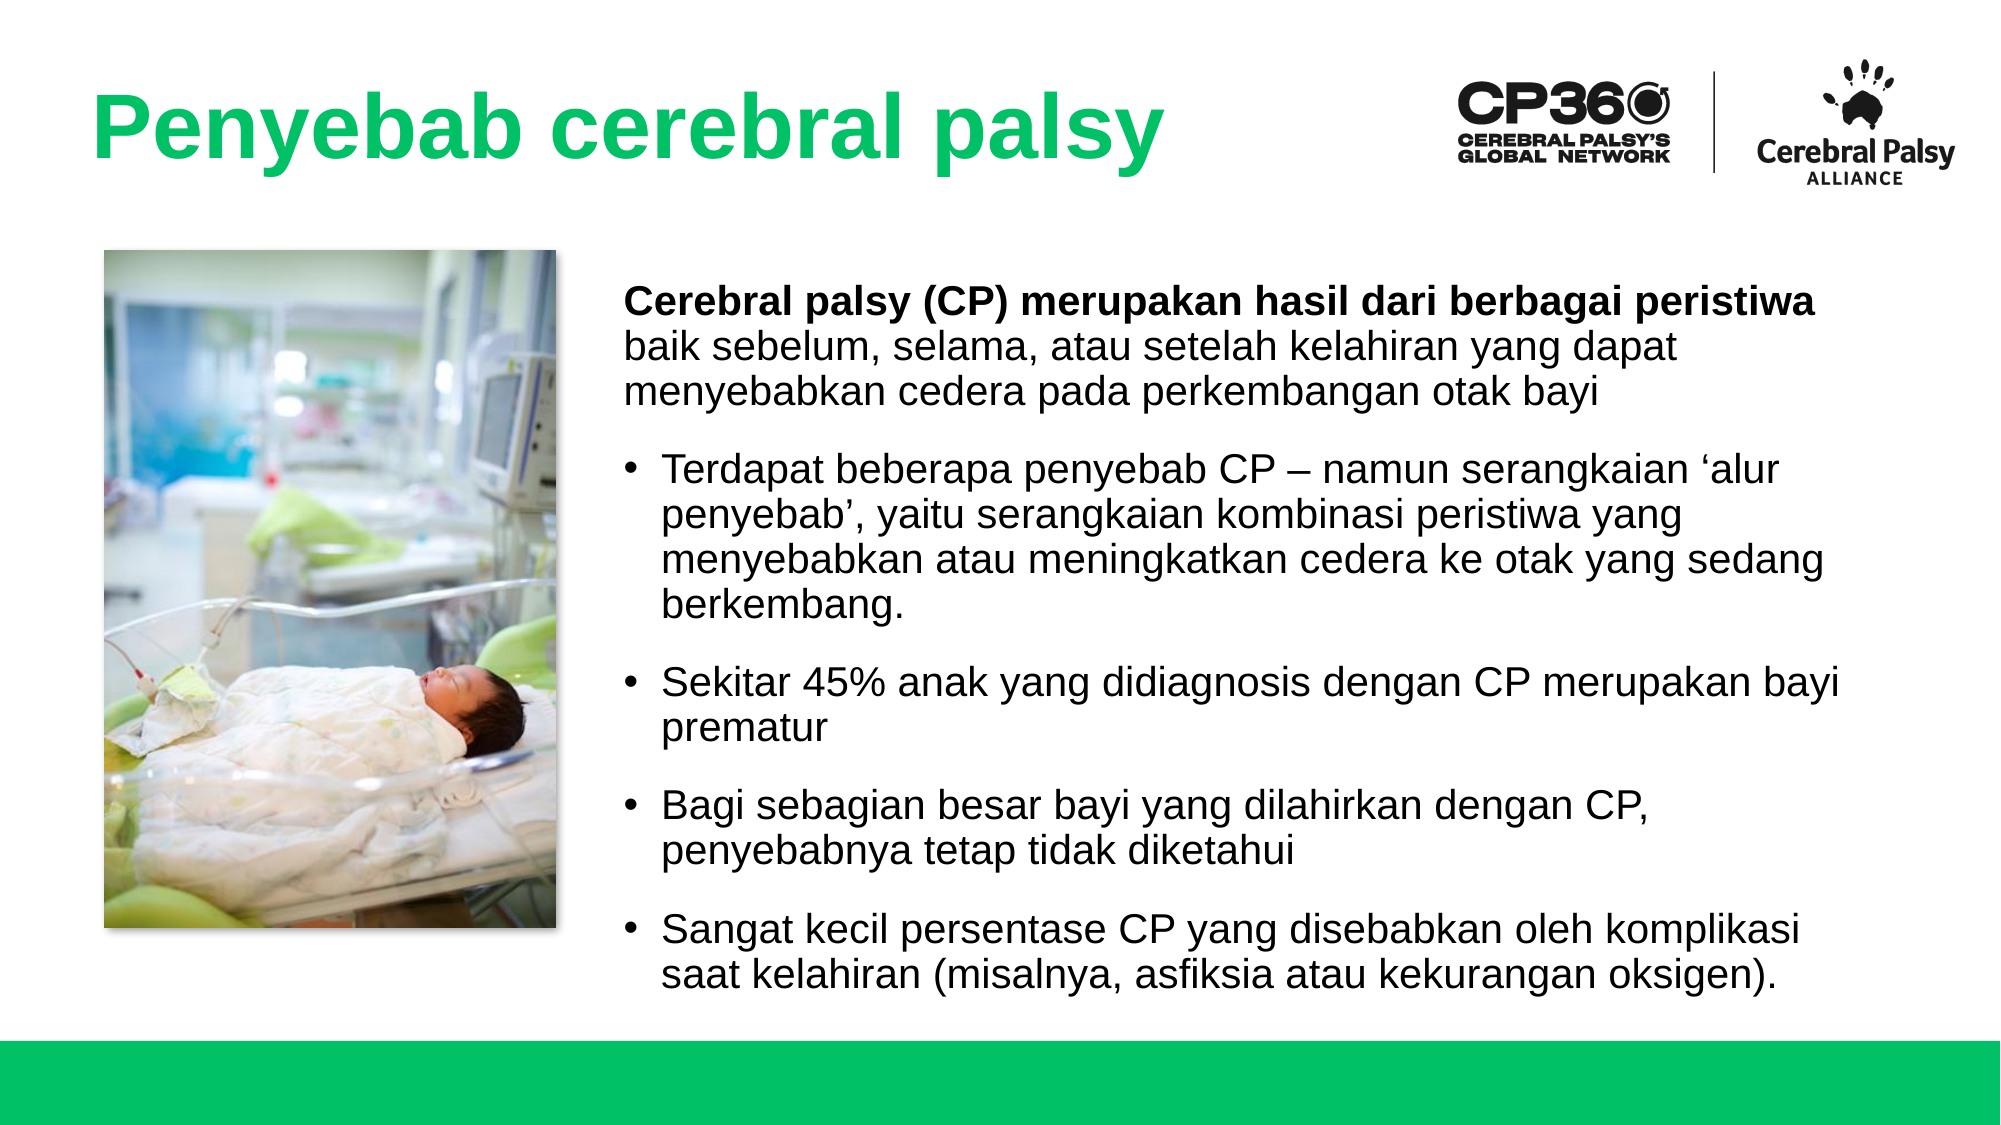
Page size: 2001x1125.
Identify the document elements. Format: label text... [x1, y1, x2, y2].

picture [1383, 30, 2001, 214]
title Penyebab cerebral palsy [83, 70, 1527, 190]
list Cerebral palsy (CP) merupakan hasil dari berbagai peristiwa baik sebelum, selama, atau setelah kelahiran yang dapat menyebabkan cedera pada perkembangan otak bayi Terdapat beberapa penyebab CP – namun serangkaian ‘alur penyebab’, yaitu serangkaian kombinasi peristiwa yang menyebabkan atau meningkatkan cedera ke otak yang sedang berkembang. Sekitar 45% anak yang didiagnosis dengan CP merupakan bayi prematur Bagi sebagian besar bayi yang dilahirkan dengan CP, penyebabnya tetap tidak diketahui Sangat kecil persentase CP yang disebabkan oleh komplikasi saat kelahiran (misalnya, asfiksia atau kekurangan oksigen). [615, 271, 1865, 998]
picture [103, 250, 556, 928]
